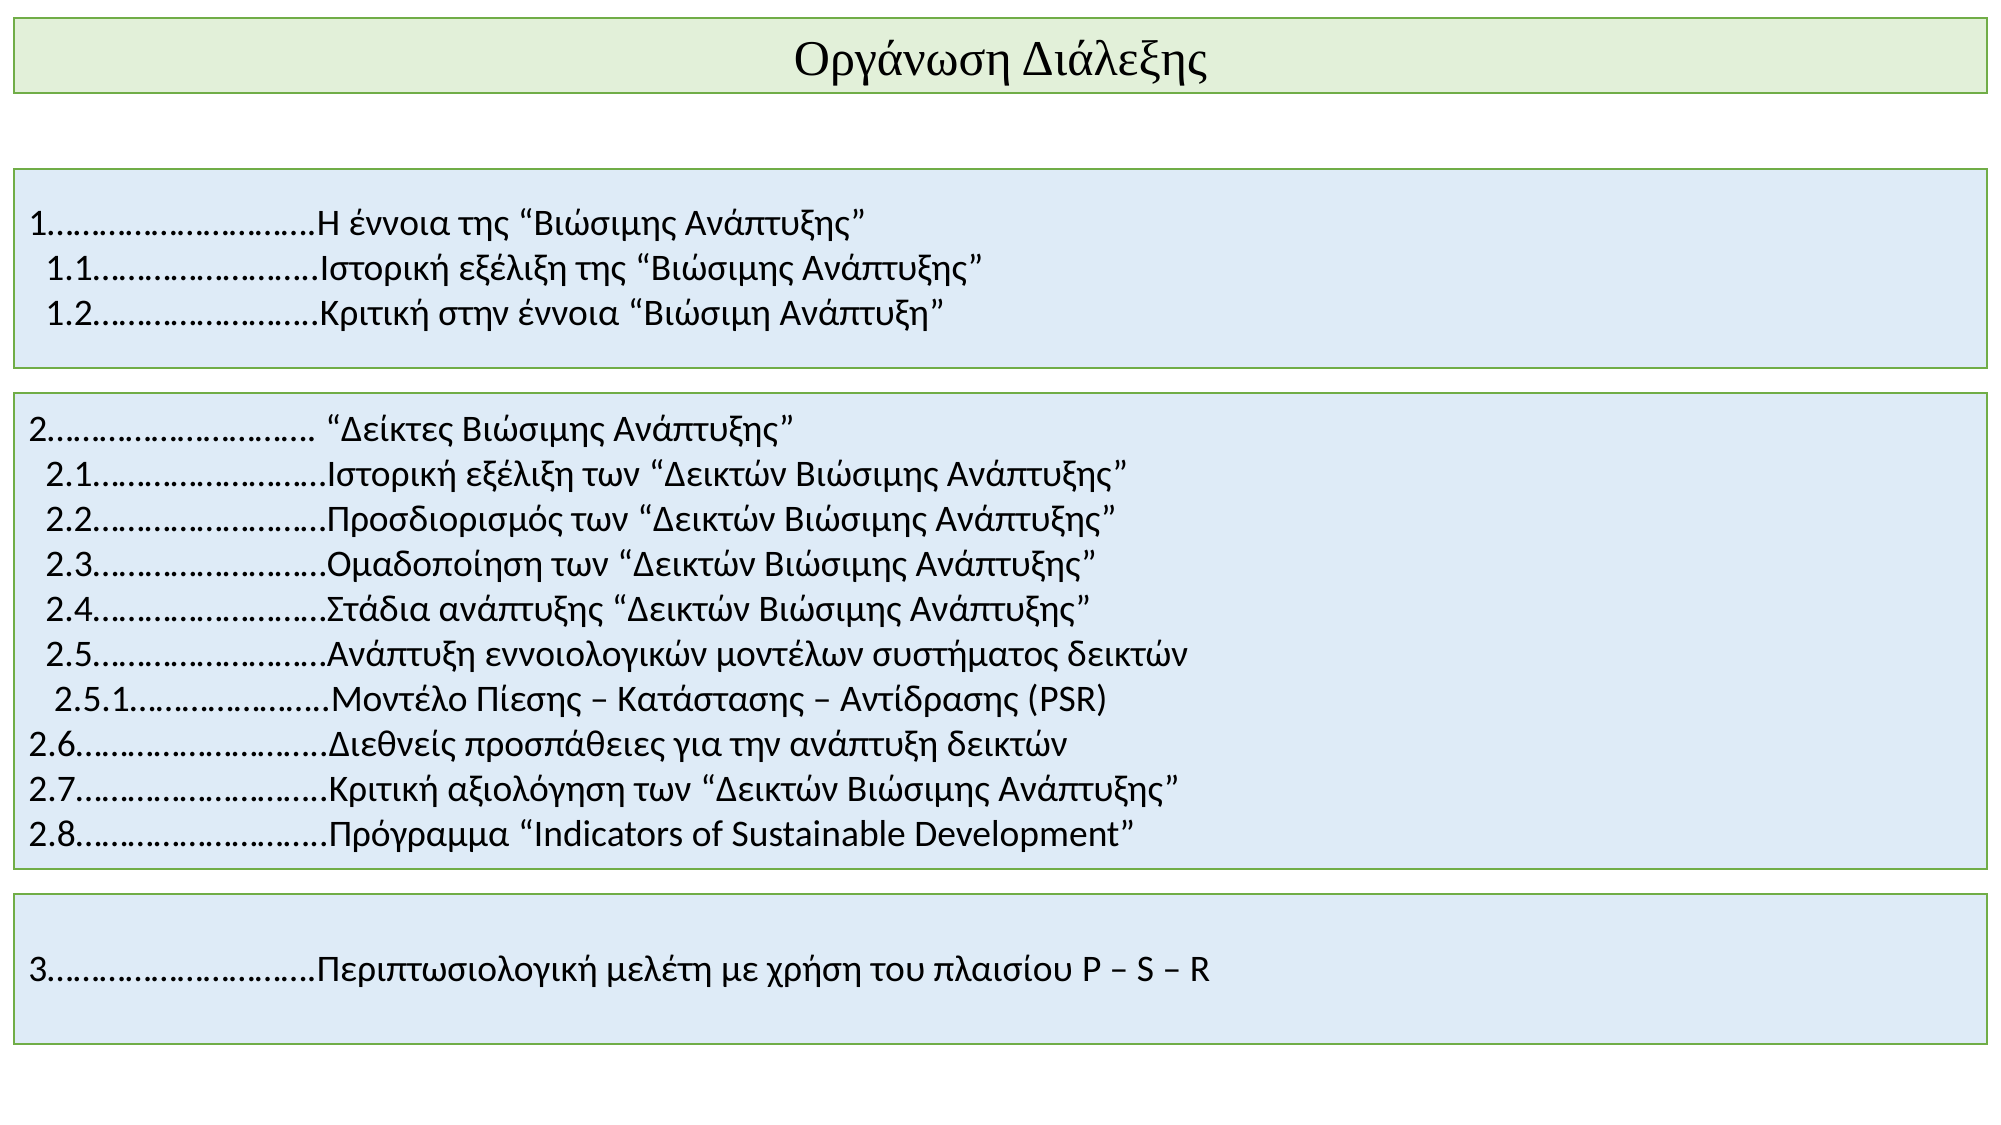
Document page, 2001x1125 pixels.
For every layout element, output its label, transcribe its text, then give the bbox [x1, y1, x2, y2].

text_box 1………………………….Η έννοια της “Βιώσιμης Ανάπτυξης” 1.1……………………..Ιστορική εξέλιξη της “Βιώσιμης Ανάπτυξης” 1.2……………………..Κριτική στην έννοια “Βιώσιμη Ανάπτυξη” [13, 168, 1988, 369]
text_box Οργάνωση Διάλεξης [13, 17, 1988, 94]
text_box 3………………………….Περιπτωσιολογική μελέτη με χρήση του πλαισίου P – S – R [13, 893, 1988, 1045]
text_box 2…………………………. “Δείκτες Βιώσιμης Ανάπτυξης” 2.1………………………Ιστορική εξέλιξη των “Δεικτών Βιώσιμης Ανάπτυξης” 2.2………………………Προσδιορισμός των “Δεικτών Βιώσιμης Ανάπτυξης” 2.3………………………Ομαδοποίηση των “Δεικτών Βιώσιμης Ανάπτυξης” 2.4………………………Στάδια ανάπτυξης “Δεικτών Βιώσιμης Ανάπτυξης” 2.5………………………Ανάπτυξη εννοιολογικών μοντέλων συστήματος δεικτών 2.5.1…………………..Μοντέλο Πίεσης – Κατάστασης – Αντίδρασης (PSR) 2.6………………………..Διεθνείς προσπάθειες για την ανάπτυξη δεικτών 2.7………………………..Κριτική αξιολόγηση των “Δεικτών Βιώσιμης Ανάπτυξης” 2.8………………………..Πρόγραμμα “Indicators of Sustainable Development” [13, 392, 1988, 870]
